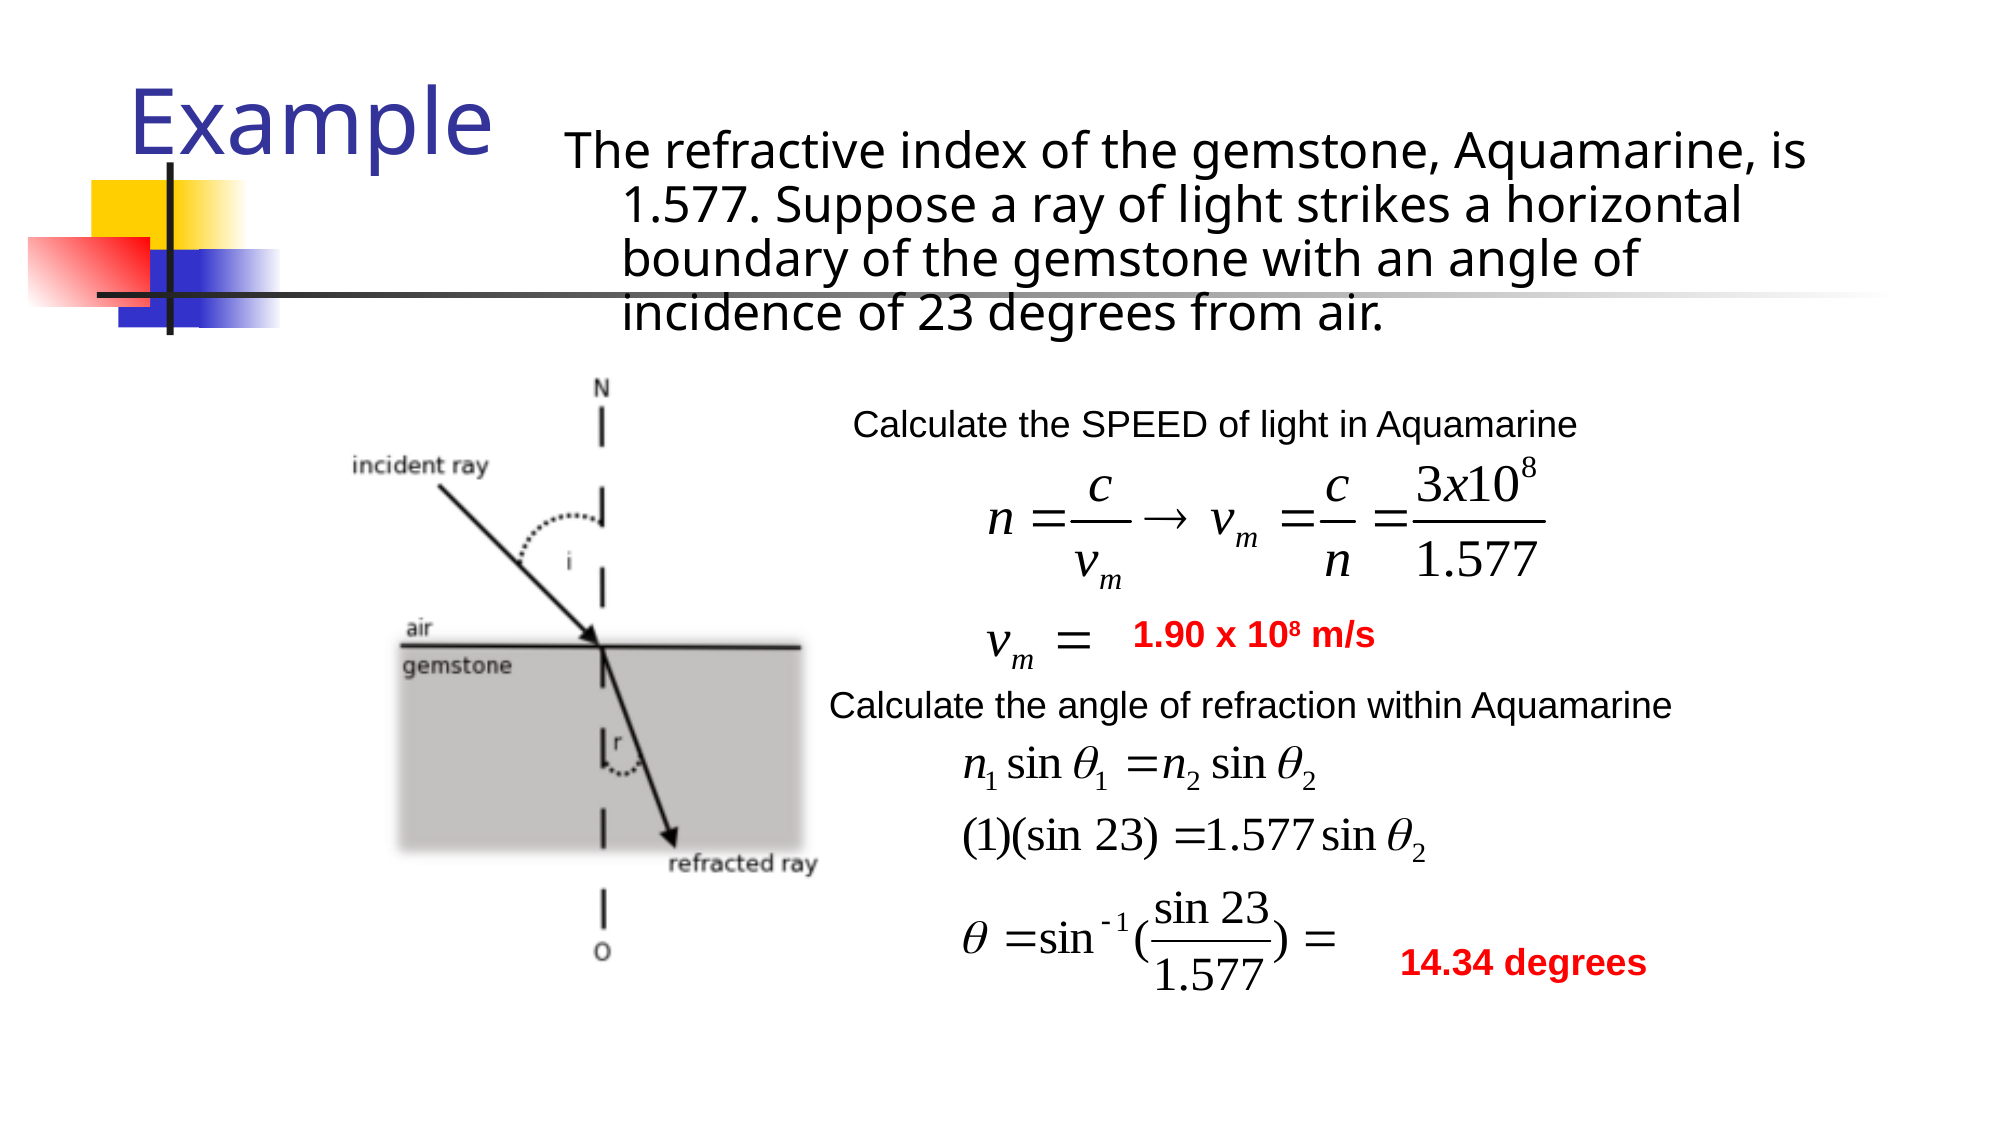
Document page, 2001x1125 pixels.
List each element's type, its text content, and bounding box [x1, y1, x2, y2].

text_box Calculate the angle of refraction within Aquamarine [864, 673, 1702, 734]
text_box Calculate the SPEED of light in Aquamarine [864, 392, 1594, 453]
list The refractive index of the gemstone, Aquamarine, is 1.577. Suppose a ray of light strikes a horizontal boundary of the gemstone with an angle of incidence of 23 degrees from air. [549, 117, 1888, 294]
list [955, 731, 1440, 1003]
picture [324, 374, 864, 970]
text_box 14.34 degrees [1440, 930, 1663, 991]
title Example [112, 54, 1818, 243]
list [978, 442, 1558, 682]
